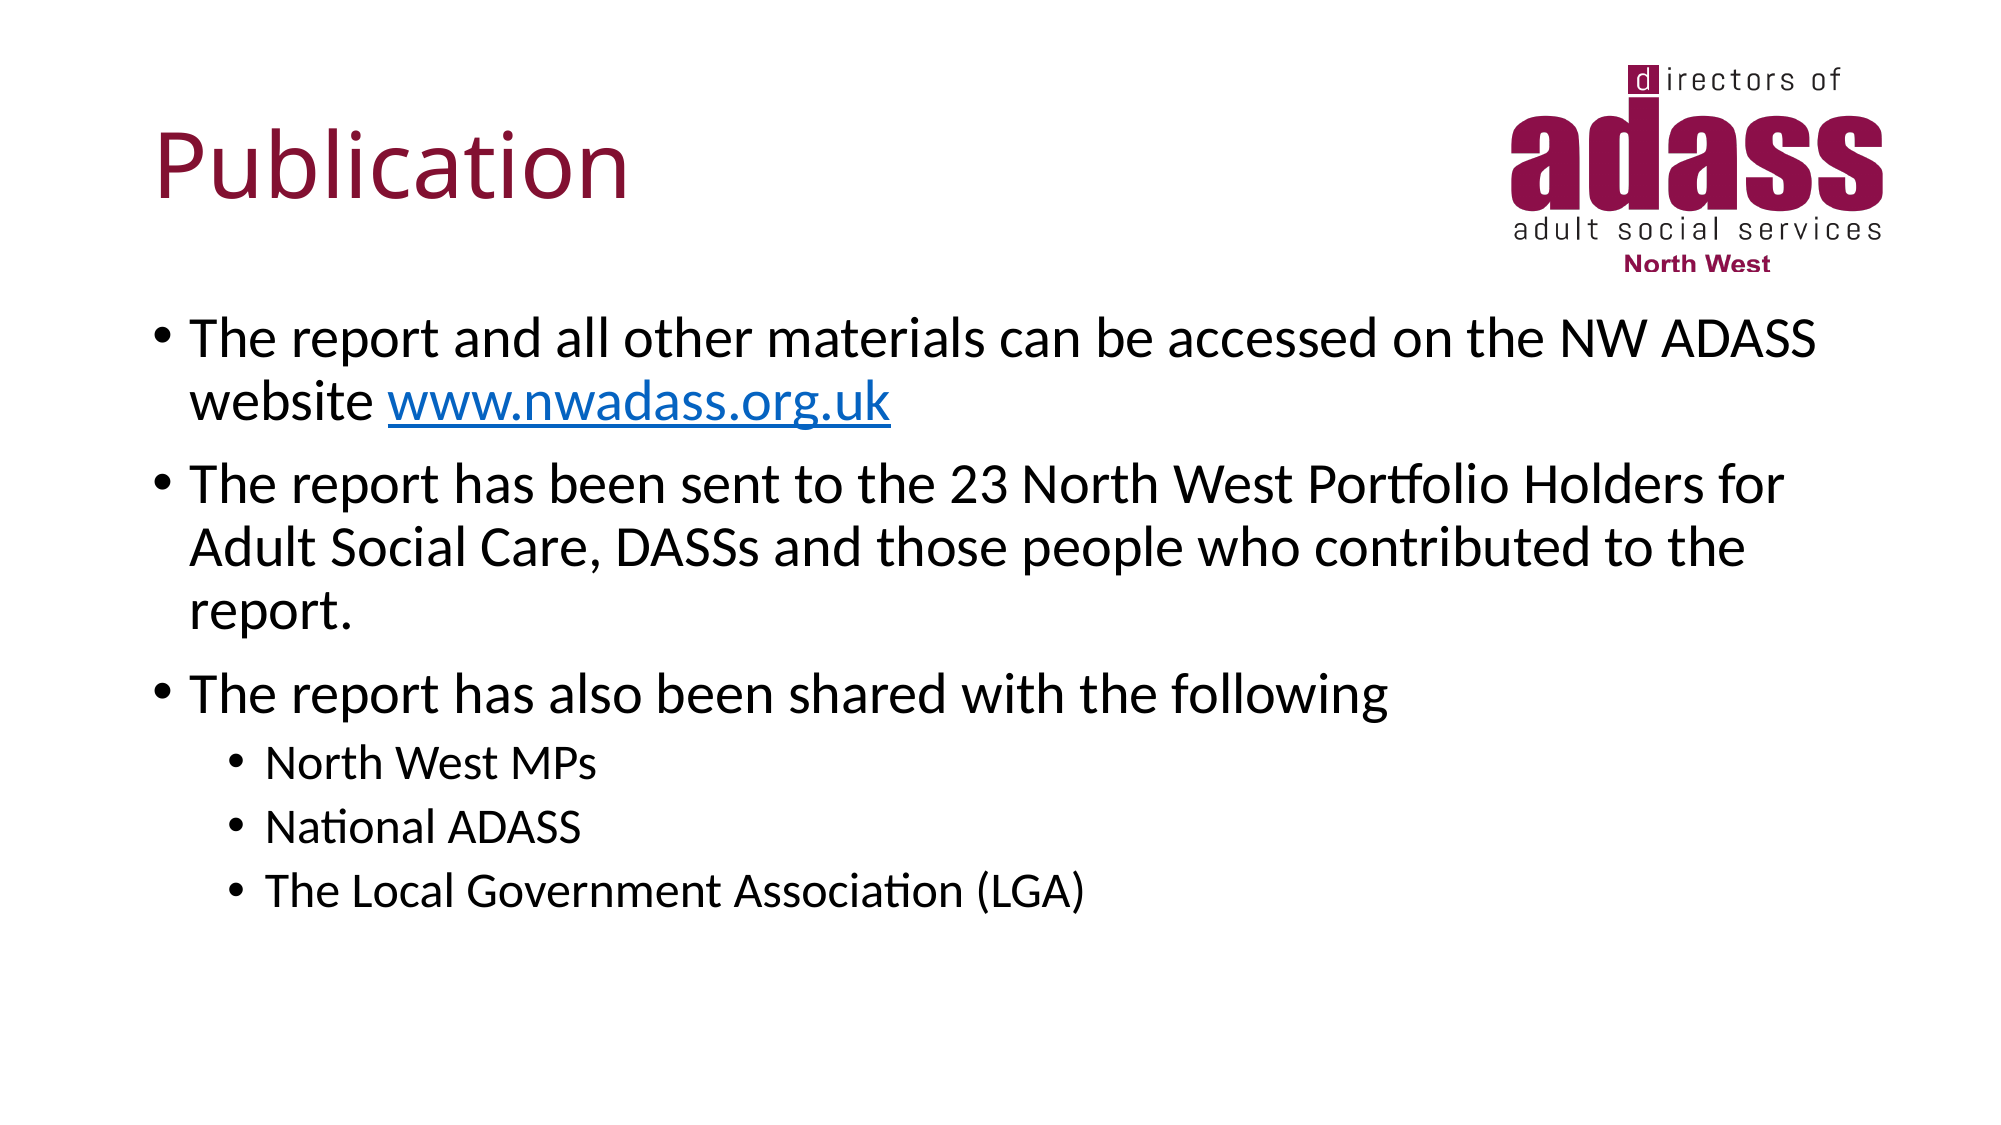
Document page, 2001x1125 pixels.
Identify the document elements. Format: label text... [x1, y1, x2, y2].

title Publication [137, 59, 1863, 278]
list The report and all other materials can be accessed on the NW ADASS website www.nwadass.org.uk The report has been sent to the 23 North West Portfolio Holders for Adult Social Care, DASSs and those people who contributed to the report. The report has also been shared with the following North West MPs National ADASS The Local Government Association (LGA) [137, 299, 1863, 1014]
picture [1511, 65, 1883, 272]
